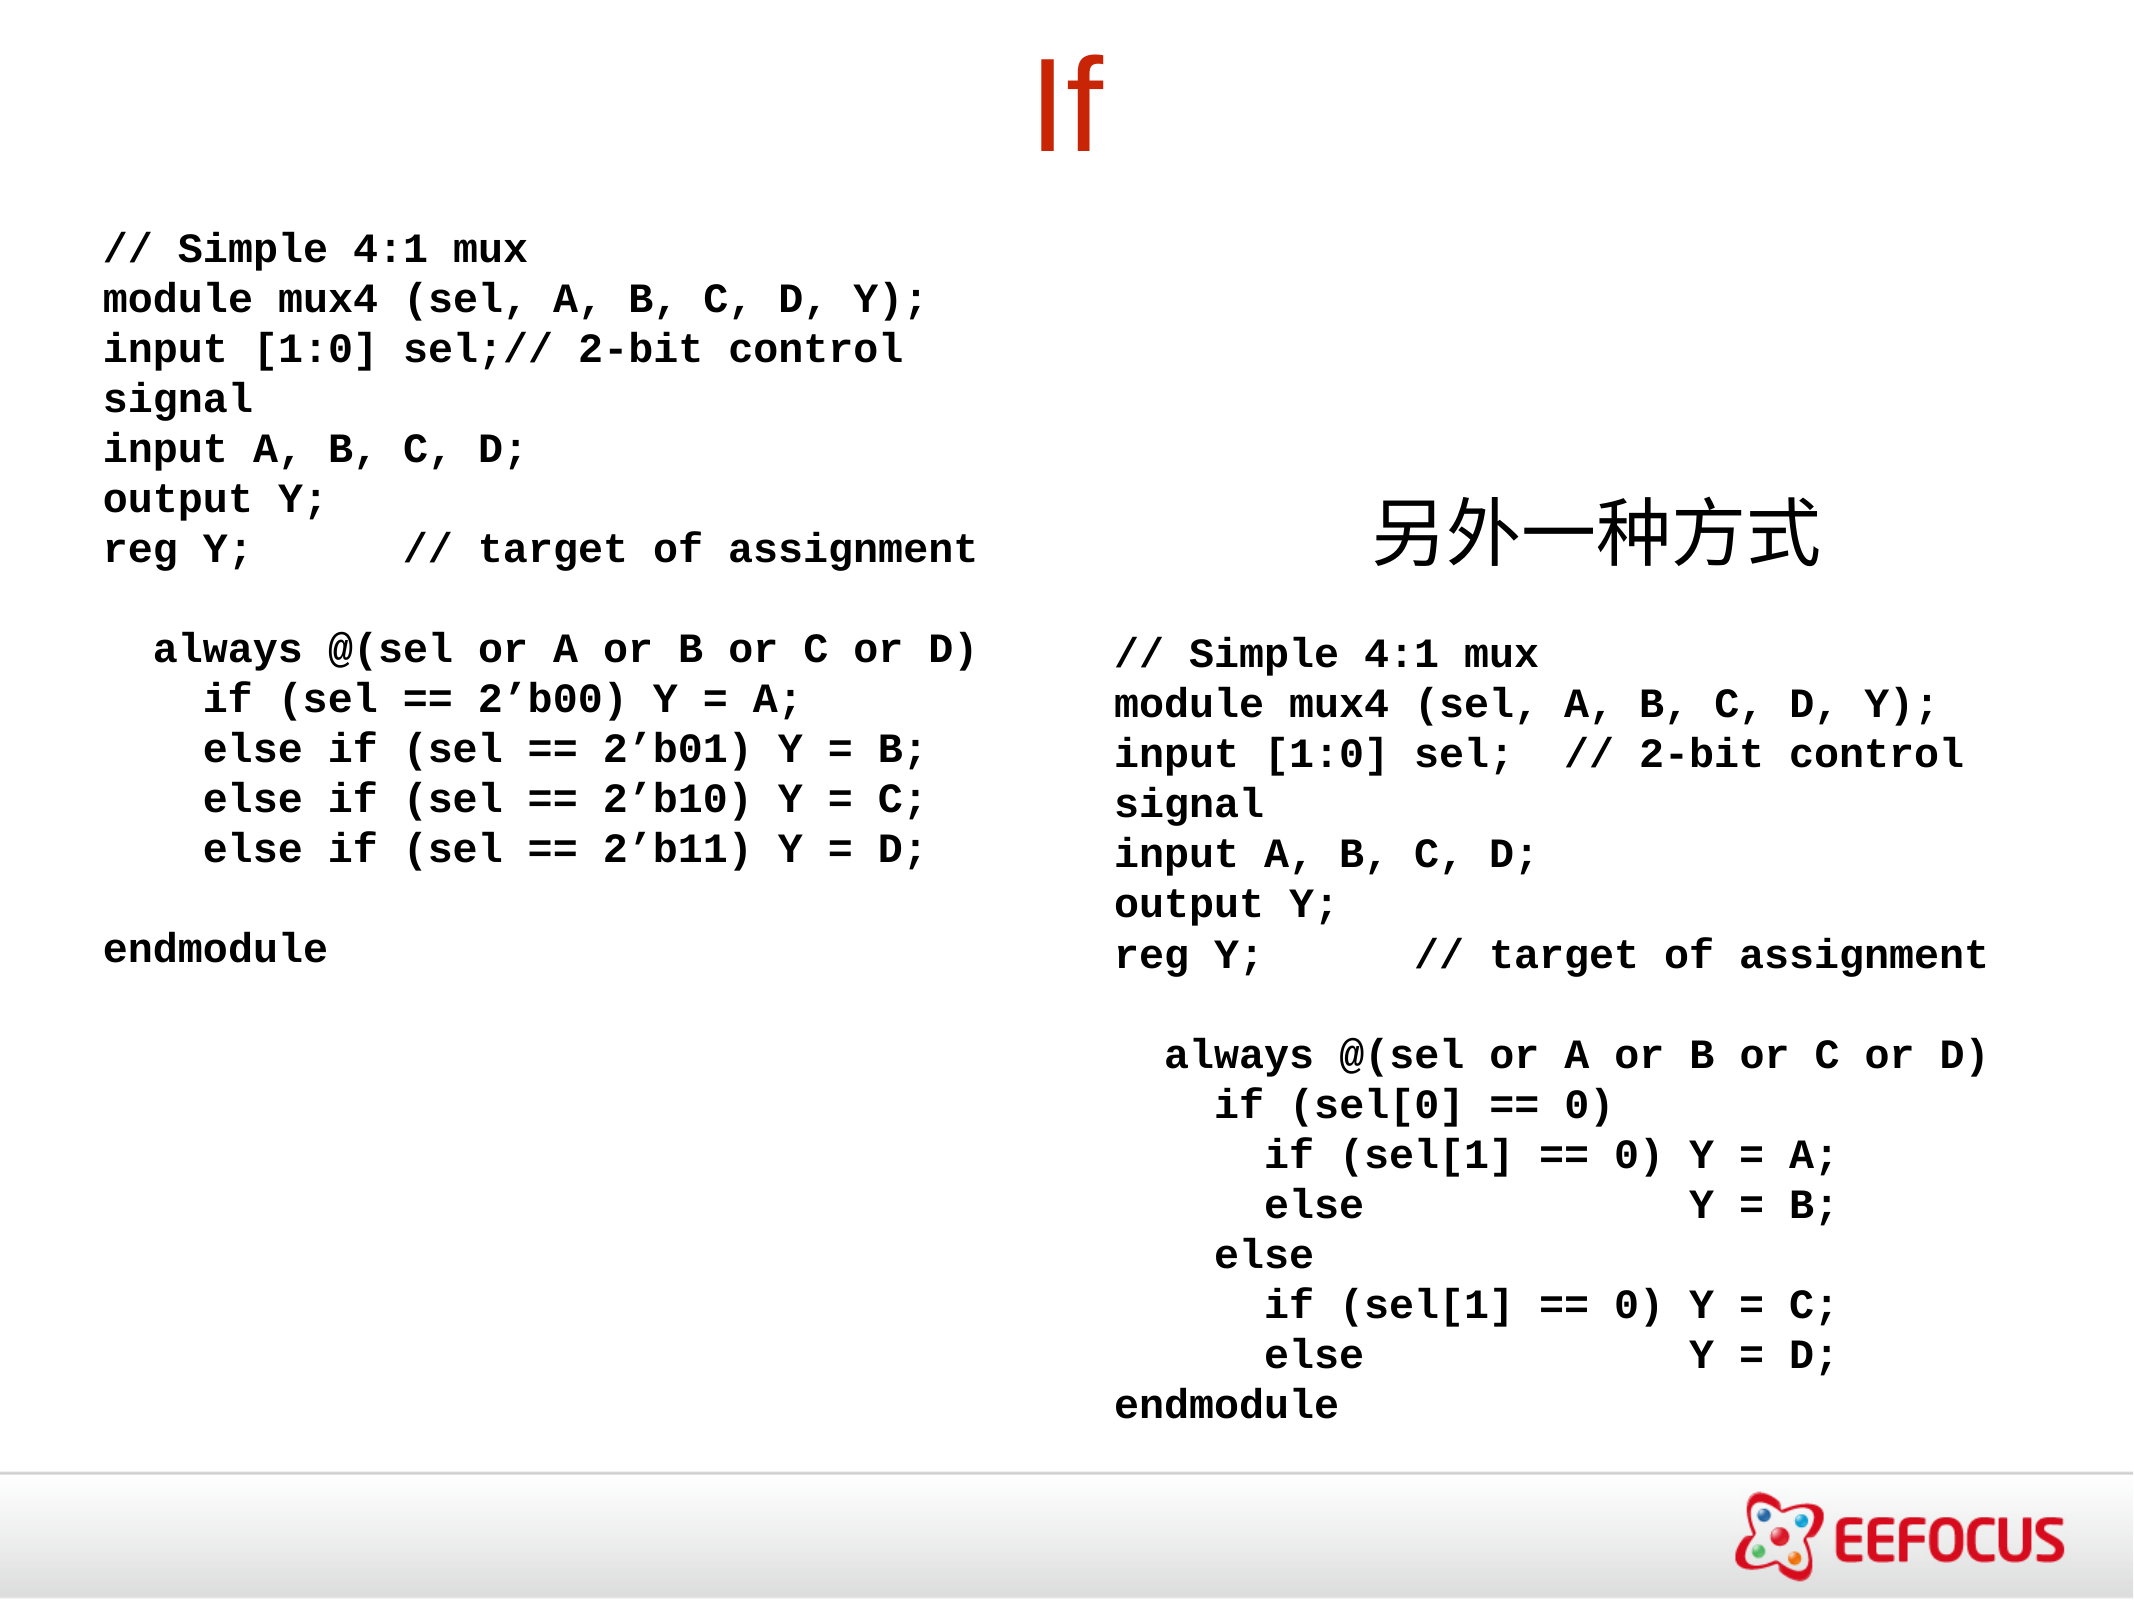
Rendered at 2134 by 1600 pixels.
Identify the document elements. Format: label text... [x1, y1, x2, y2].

text_box 另外一种方式 [1362, 477, 1830, 584]
title If [106, 0, 2028, 200]
text_box // Simple 4:1 mux module mux4 (sel, A, B, C, D, Y); input [1:0] sel;// 2-bit control signal input A, B, C, D; output Y; reg Y; // target of assignment always @(sel or A or B or C or D) if (sel == 2’b00) Y = A; else if (sel == 2’b01) Y = B; else if (sel == 2’b10) Y = C; else if (sel == 2’b11) Y = D; endmodule [92, 210, 1083, 982]
text_box // Simple 4:1 mux module mux4 (sel, A, B, C, D, Y); input [1:0] sel; // 2-bit control signal input A, B, C, D; output Y; reg Y; // target of assignment always @(sel or A or B or C or D) if (sel[0] == 0) if (sel[1] == 0) Y = A; else Y = B; else if (sel[1] == 0) Y = C; else Y = D; endmodule [1103, 615, 2090, 1437]
picture [0, 0, 2134, 1600]
